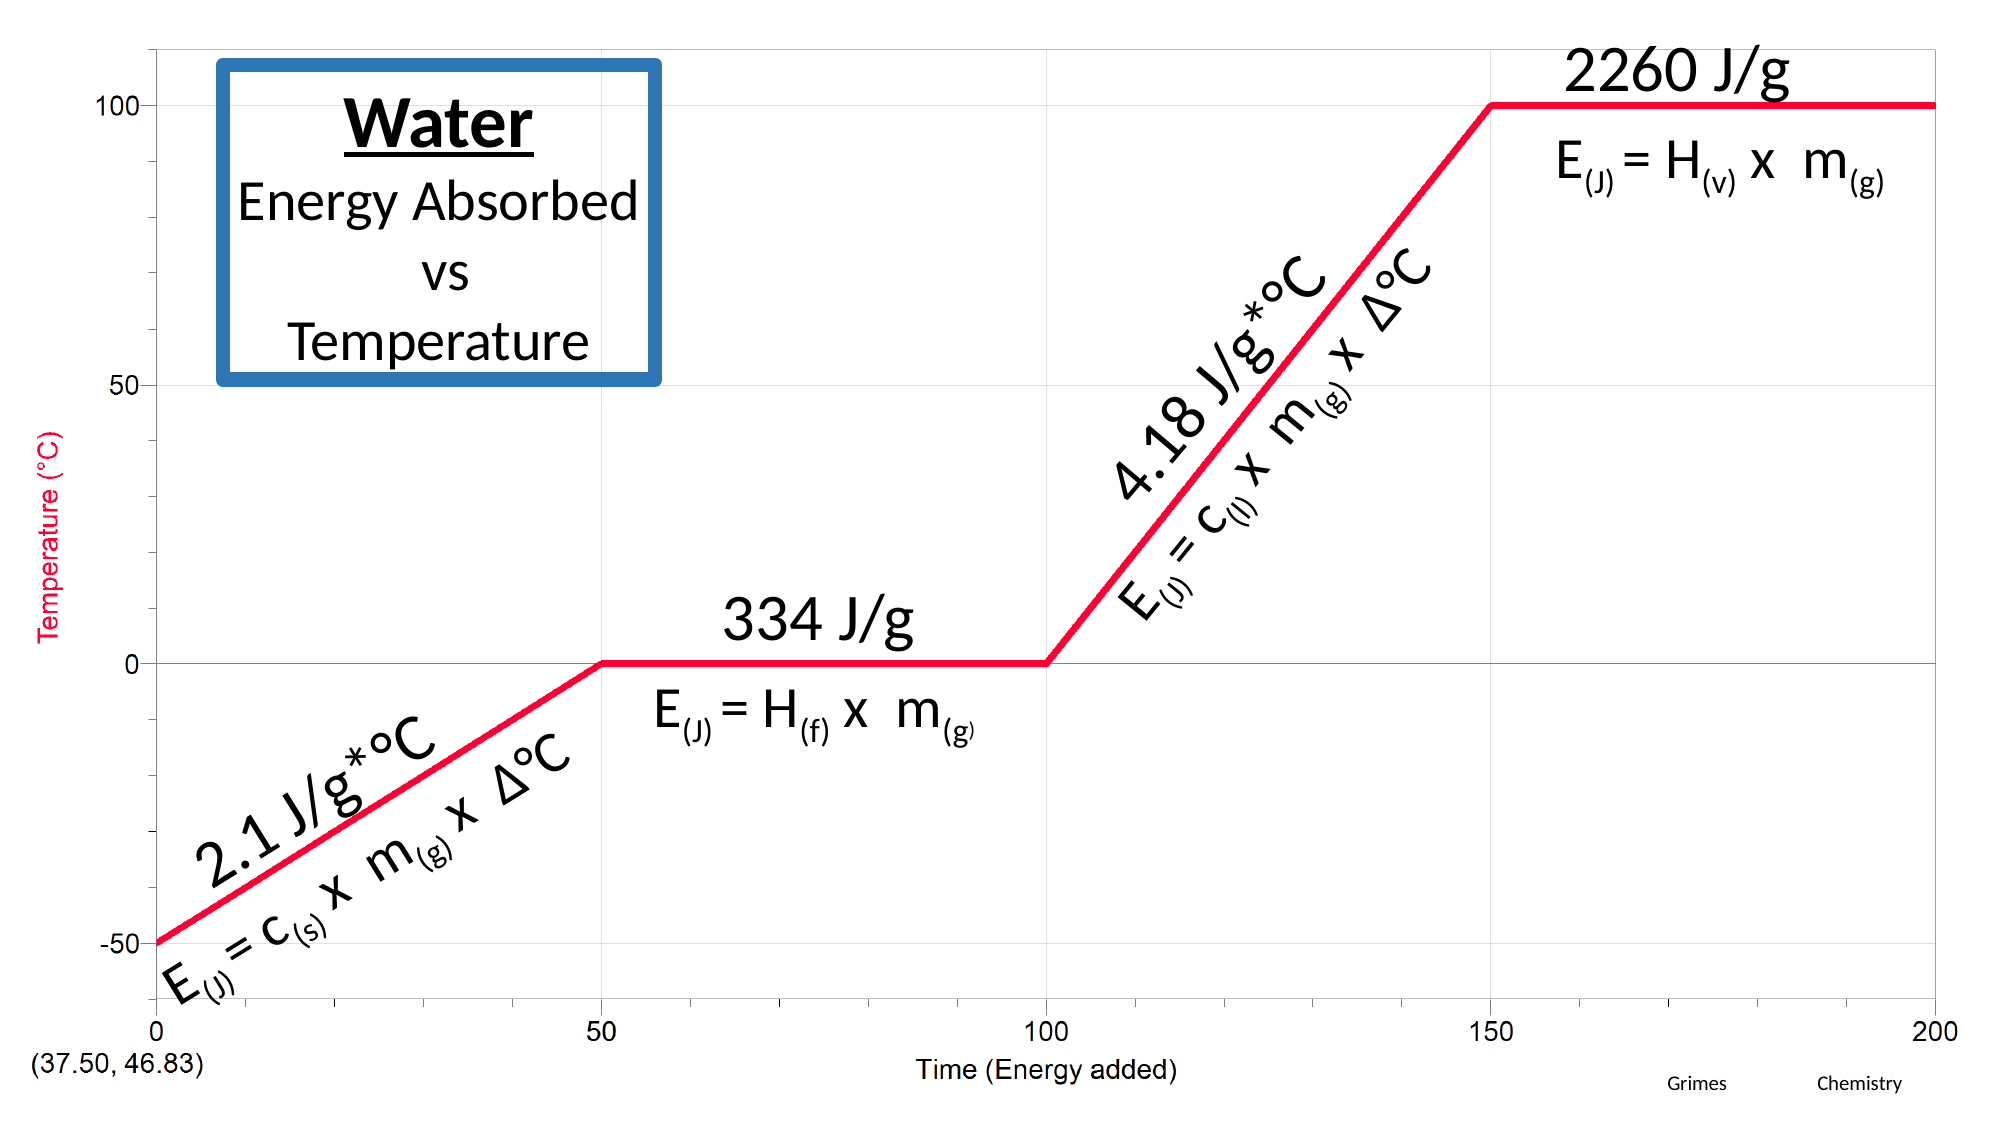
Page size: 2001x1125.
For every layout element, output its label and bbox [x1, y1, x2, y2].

list [10, 17, 1983, 1104]
